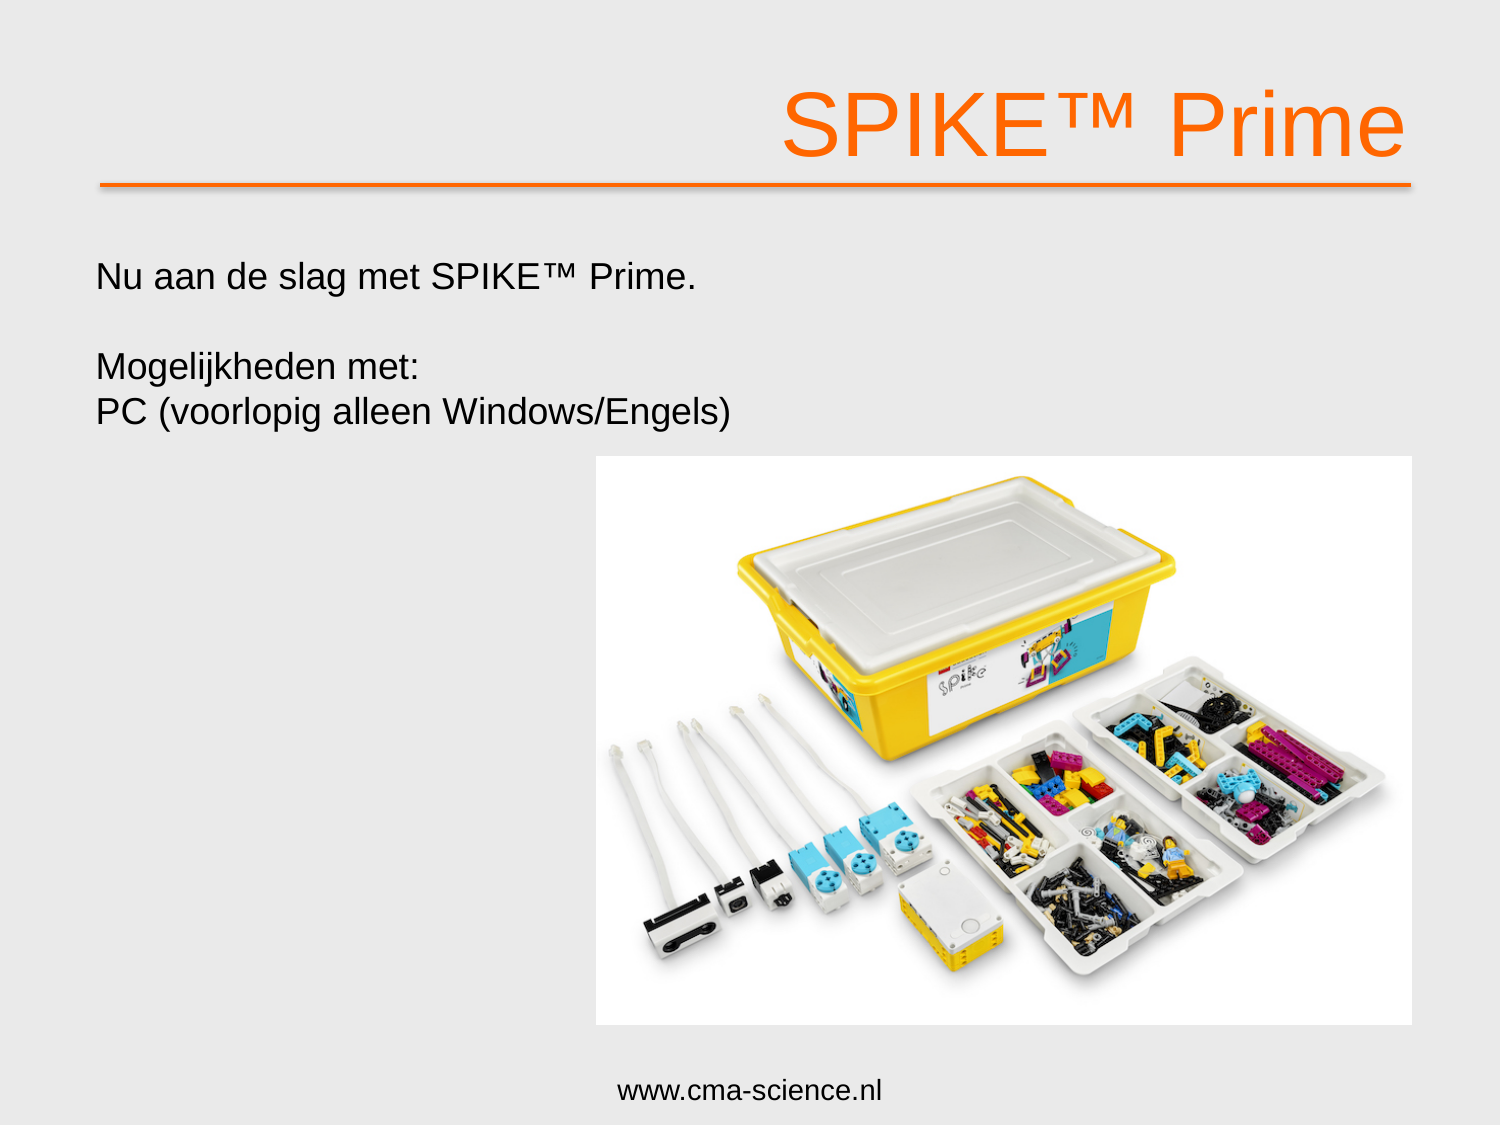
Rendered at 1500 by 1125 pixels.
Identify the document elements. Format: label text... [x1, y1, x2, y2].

title SPIKE™ Prime [76, 42, 1424, 198]
picture [596, 455, 1412, 1026]
text_box Nu aan de slag met SPIKE™ Prime. Mogelijkheden met: PC (voorlopig alleen Windows/Engels) [80, 199, 747, 620]
footer www.cma-science.nl [512, 1063, 988, 1118]
